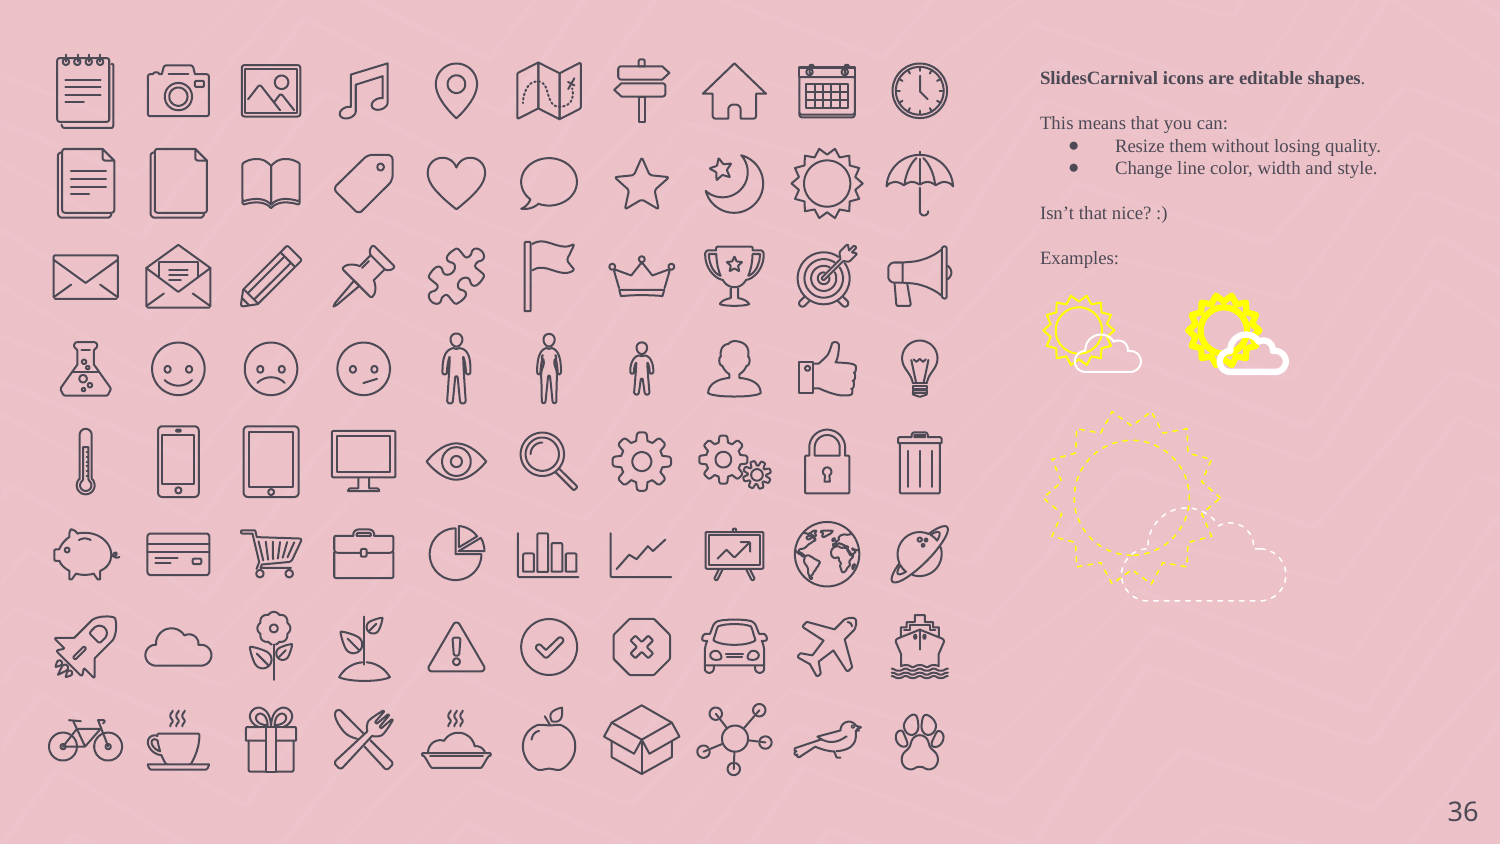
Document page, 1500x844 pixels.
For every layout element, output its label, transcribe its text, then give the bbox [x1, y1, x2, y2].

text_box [429, 525, 485, 581]
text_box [146, 244, 211, 308]
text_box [337, 342, 391, 396]
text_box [442, 333, 471, 404]
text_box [609, 256, 675, 297]
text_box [53, 255, 118, 299]
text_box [333, 245, 395, 307]
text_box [797, 244, 857, 307]
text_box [794, 721, 862, 758]
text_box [249, 611, 293, 681]
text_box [799, 64, 856, 118]
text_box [797, 617, 857, 677]
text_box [895, 714, 944, 770]
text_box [48, 719, 123, 761]
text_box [516, 62, 582, 120]
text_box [1187, 295, 1260, 366]
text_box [147, 710, 210, 770]
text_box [331, 430, 396, 492]
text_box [697, 703, 772, 776]
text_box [891, 614, 949, 679]
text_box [333, 529, 394, 579]
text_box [524, 241, 574, 312]
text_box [240, 245, 302, 307]
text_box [901, 340, 938, 397]
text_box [54, 529, 120, 580]
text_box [892, 63, 948, 119]
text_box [147, 533, 210, 576]
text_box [517, 532, 579, 578]
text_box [426, 443, 487, 480]
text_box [522, 707, 576, 771]
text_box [699, 435, 771, 489]
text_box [891, 525, 949, 583]
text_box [76, 428, 95, 495]
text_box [54, 616, 117, 678]
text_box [886, 151, 954, 216]
slide_number ‹#› [1403, 779, 1494, 844]
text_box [56, 54, 114, 129]
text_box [60, 341, 111, 396]
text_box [245, 707, 297, 772]
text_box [244, 342, 298, 396]
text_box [799, 341, 857, 396]
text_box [520, 432, 578, 491]
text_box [151, 342, 205, 396]
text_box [241, 64, 301, 117]
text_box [705, 528, 764, 581]
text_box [888, 246, 952, 307]
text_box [1043, 411, 1221, 585]
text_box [1043, 295, 1115, 366]
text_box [897, 432, 942, 494]
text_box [704, 246, 764, 307]
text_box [610, 532, 672, 578]
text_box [705, 155, 764, 214]
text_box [150, 148, 208, 218]
text_box SlidesCarnival icons are editable shapes. This means that you can: Resize them without losing quality. Change line color, width and style. Isn’t that nice? :) Examples: [1024, 51, 1451, 302]
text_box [334, 709, 393, 770]
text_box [613, 59, 670, 123]
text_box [240, 529, 302, 578]
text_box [57, 148, 115, 218]
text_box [421, 710, 492, 769]
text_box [147, 65, 210, 117]
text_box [603, 705, 680, 775]
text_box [791, 148, 863, 219]
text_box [794, 521, 860, 587]
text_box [338, 616, 391, 682]
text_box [701, 619, 768, 674]
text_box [536, 333, 562, 404]
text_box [242, 158, 300, 209]
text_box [630, 342, 654, 395]
